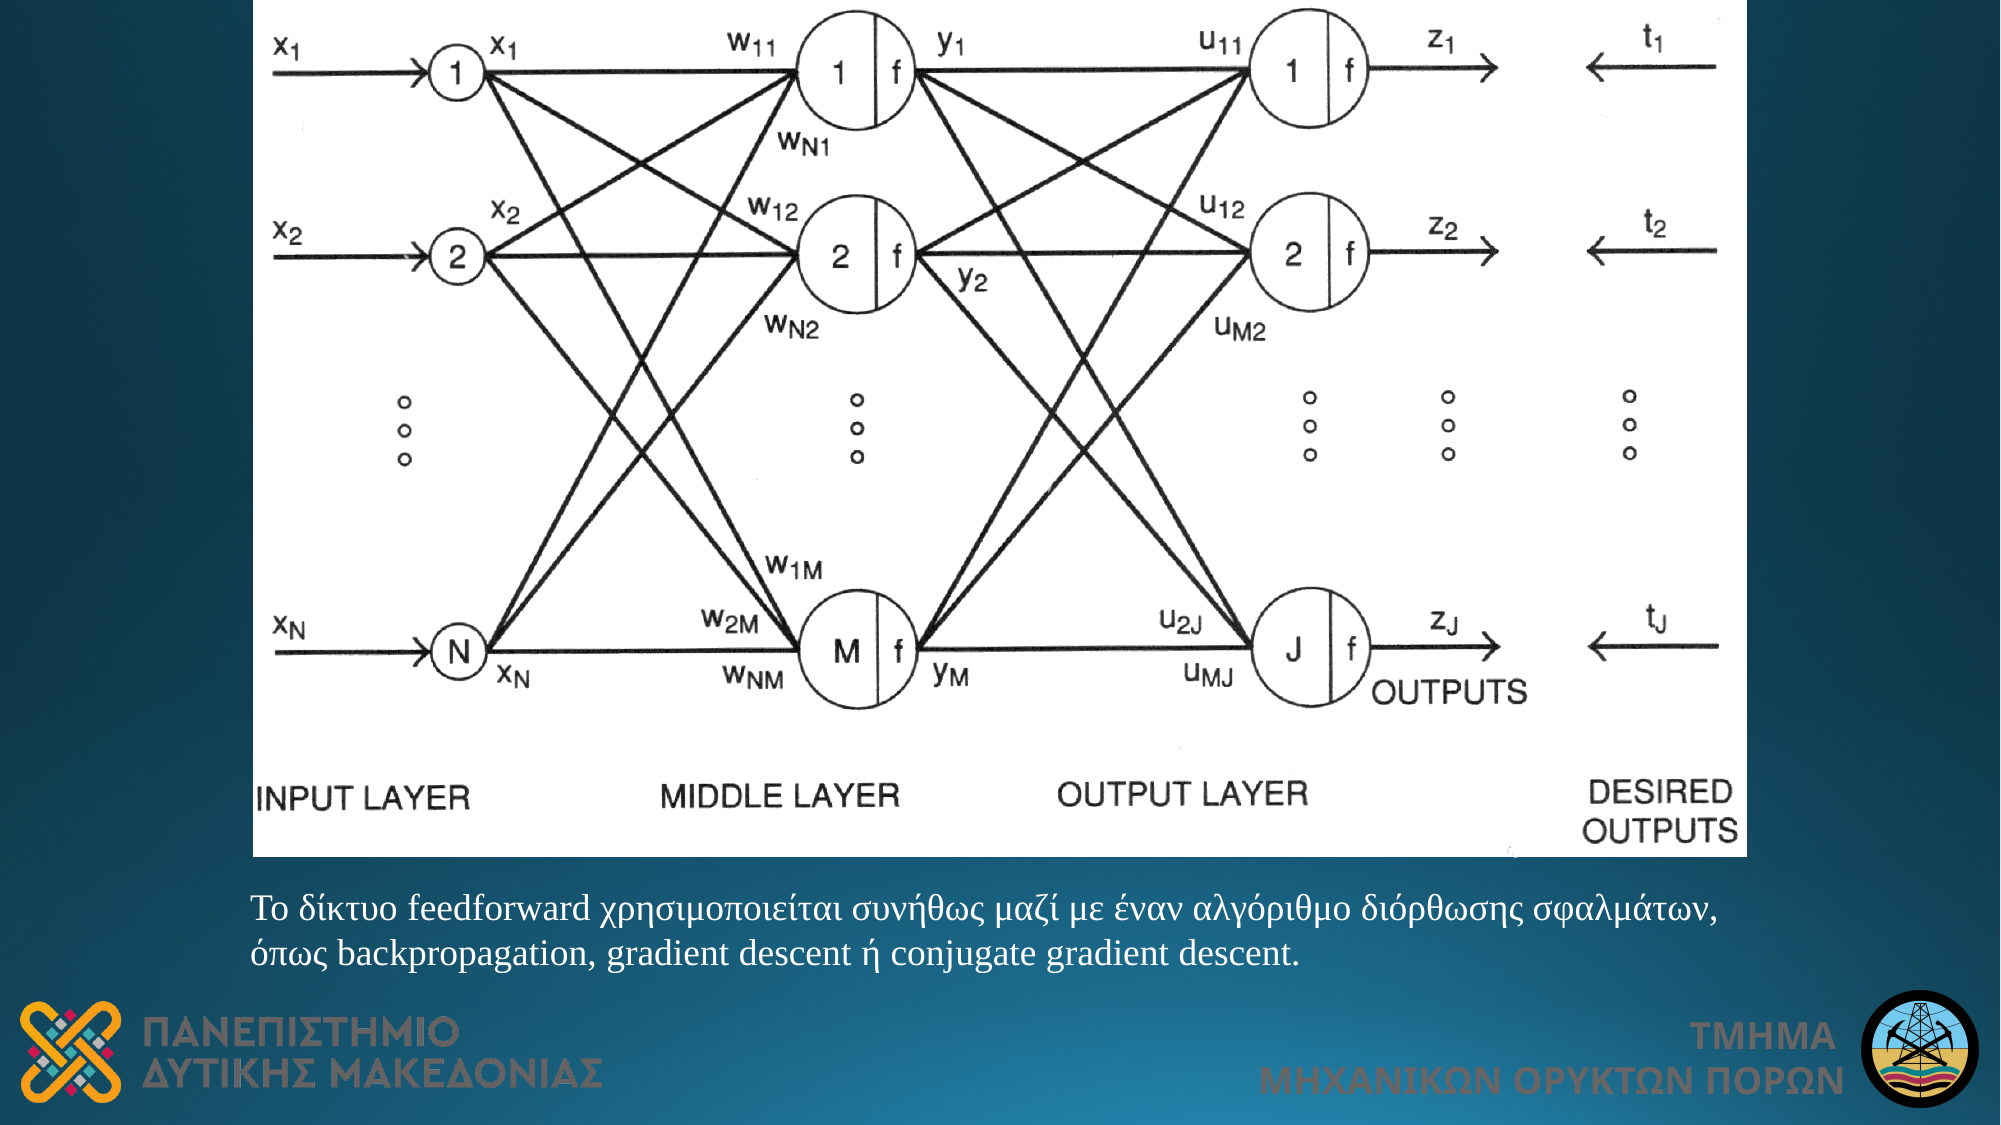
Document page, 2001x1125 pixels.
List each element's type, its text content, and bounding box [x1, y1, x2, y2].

picture [0, 0, 2001, 1125]
text_box Το δίκτυο feedforward χρησιμοποιείται συνήθως μαζί με έναν αλγόριθμο διόρθωσης σφαλμάτων, όπως backpropagation, gradient descent ή conjugate gradient descent. [235, 875, 1747, 981]
